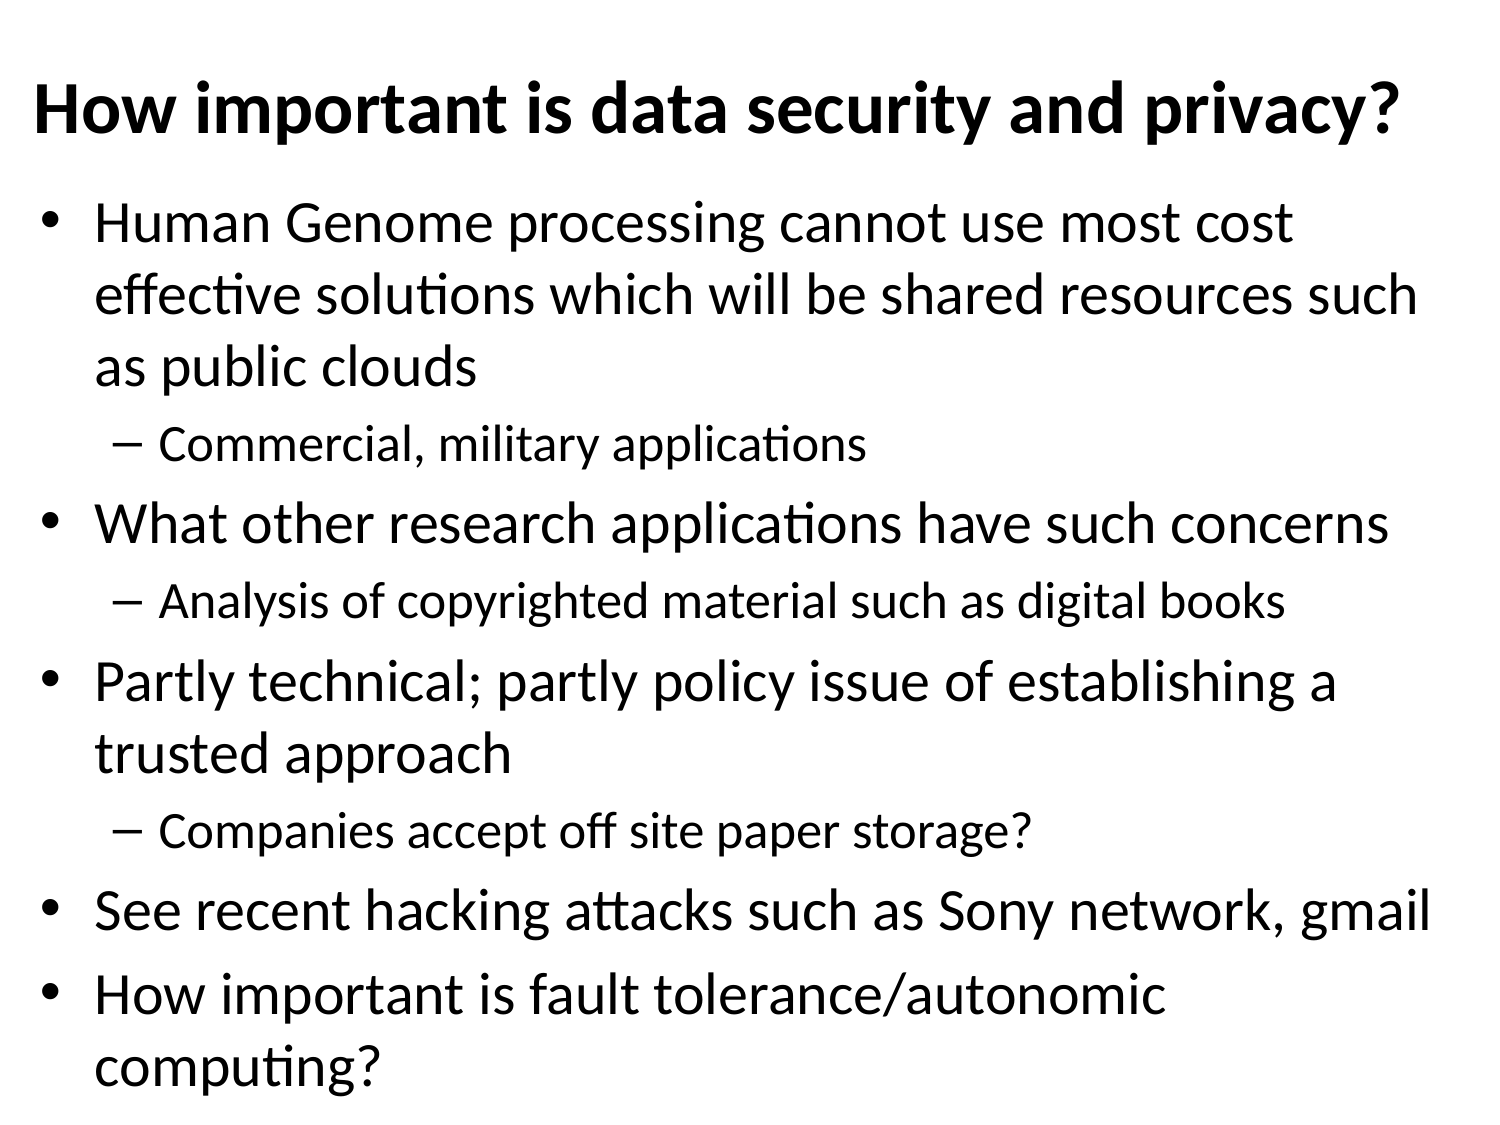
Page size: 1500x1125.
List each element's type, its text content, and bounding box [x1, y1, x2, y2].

list Human Genome processing cannot use most cost effective solutions which will be shared resources such as public clouds Commercial, military applications What other research applications have such concerns Analysis of copyrighted material such as digital books Partly technical; partly policy issue of establishing a trusted approach Companies accept off site paper storage? See recent hacking attacks such as Sony network, gmail How important is fault tolerance/autonomic computing? [24, 174, 1450, 1125]
title How important is data security and privacy? [12, 45, 1425, 163]
